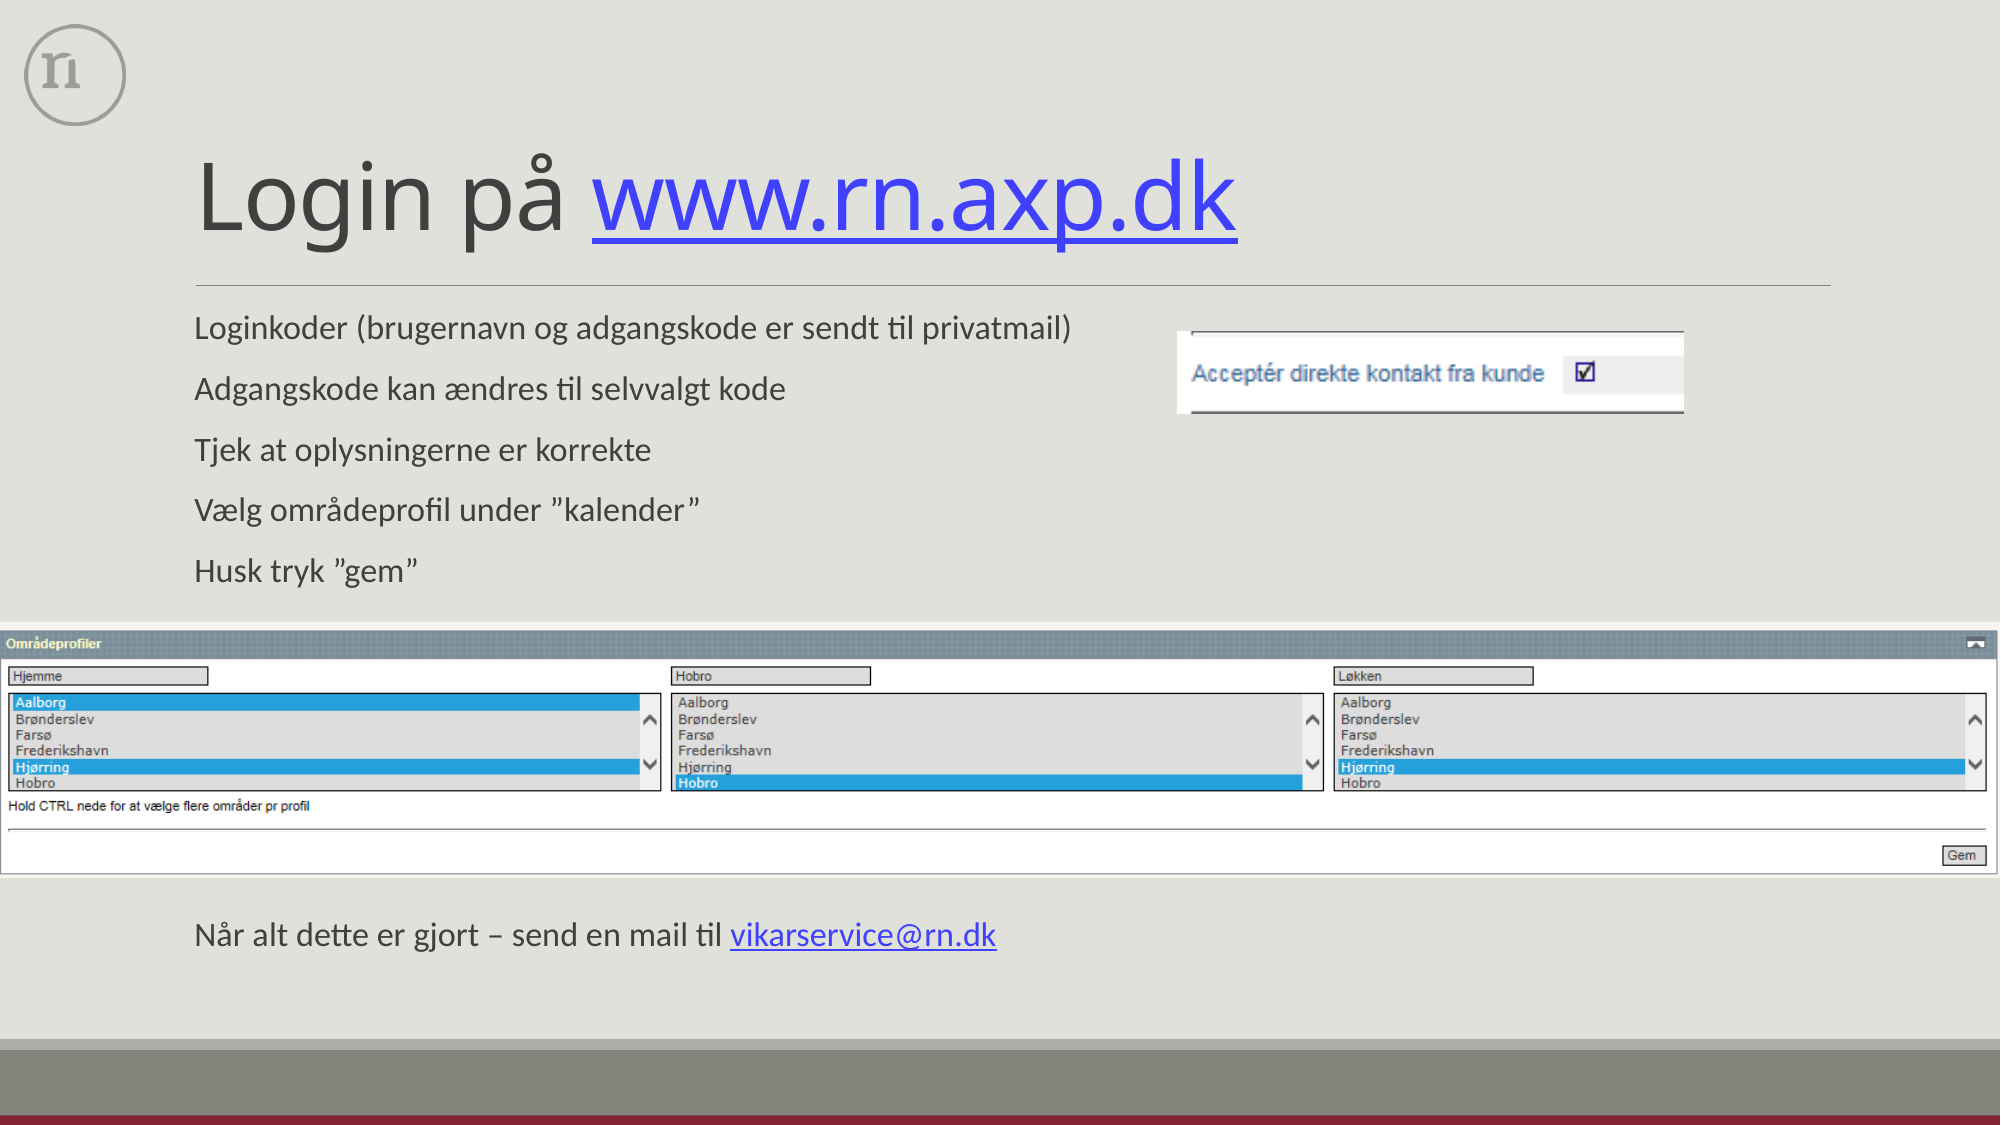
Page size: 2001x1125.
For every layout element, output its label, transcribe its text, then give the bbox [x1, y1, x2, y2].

list Loginkoder (brugernavn og adgangskode er sendt til privatmail) Adgangskode kan ændres til selvvalgt kode Tjek at oplysningerne er korrekte Vælg områdeprofil under ”kalender” Husk tryk ”gem” Når alt dette er gjort – send en mail til vikarservice@rn.dk [180, 889, 1830, 963]
picture [1176, 330, 1685, 415]
title Login på www.rn.axp.dk [180, 134, 1830, 302]
picture [24, 24, 126, 126]
list Loginkoder (brugernavn og adgangskode er sendt til privatmail) Adgangskode kan ændres til selvvalgt kode Tjek at oplysningerne er korrekte Vælg områdeprofil under ”kalender” Husk tryk ”gem” Når alt dette er gjort – send en mail til vikarservice@rn.dk [180, 302, 1830, 618]
picture [0, 622, 2000, 879]
